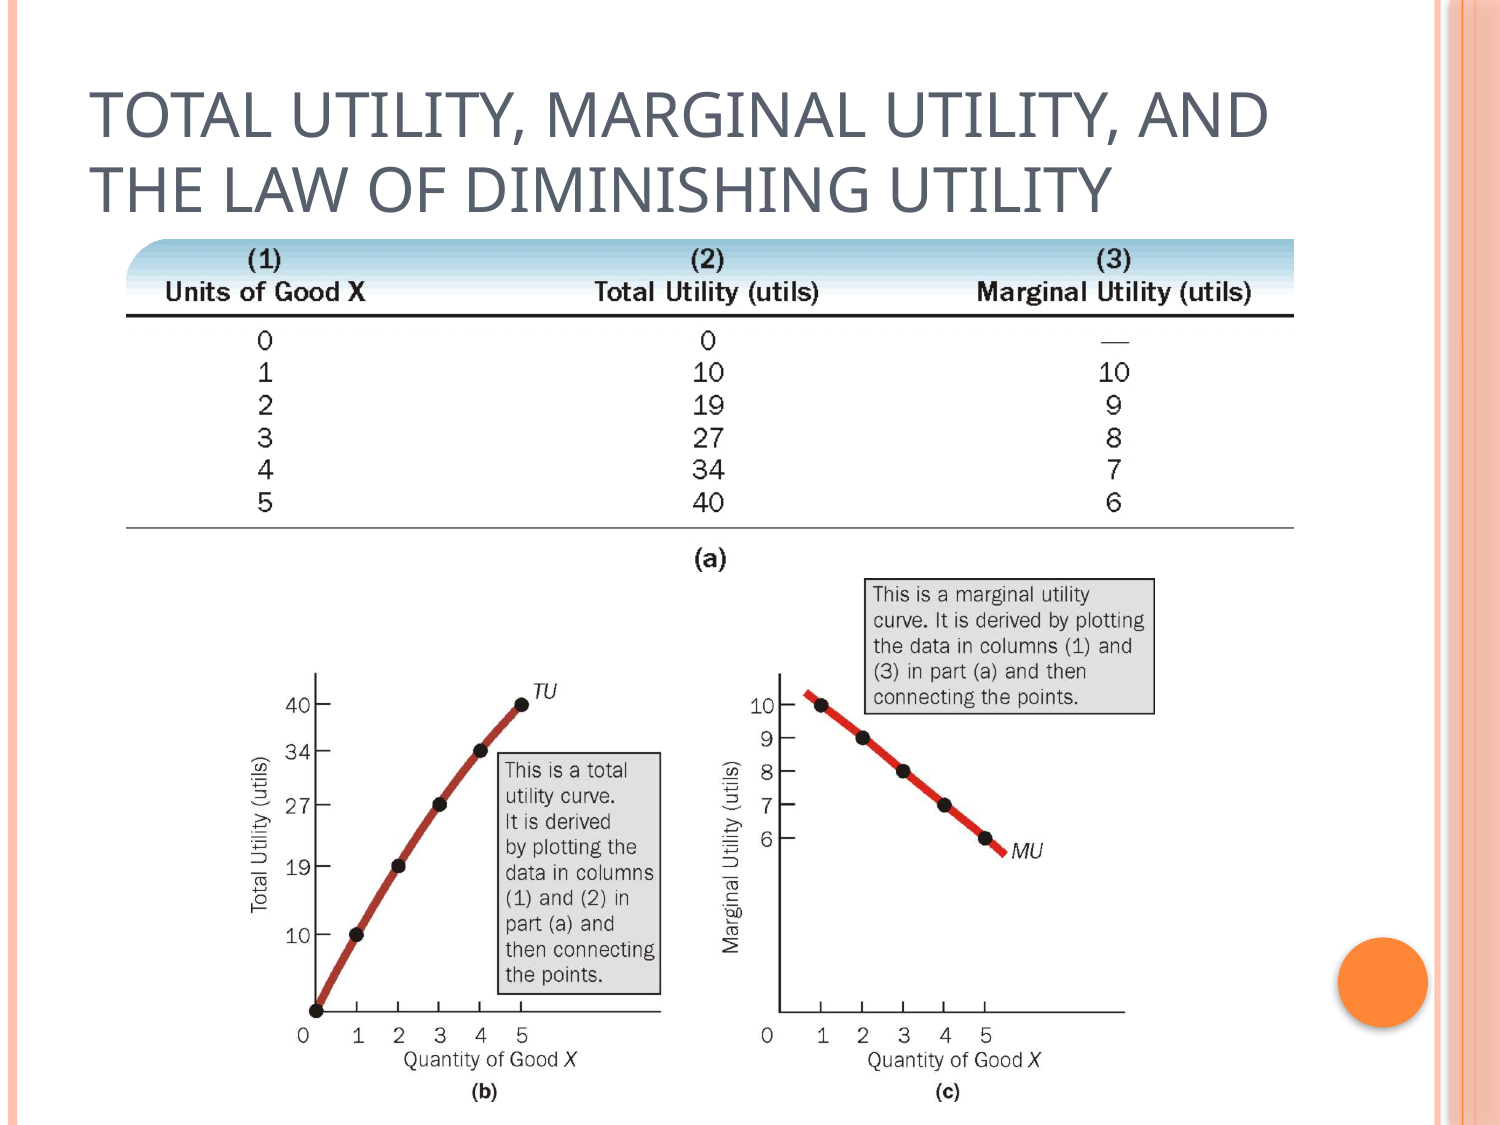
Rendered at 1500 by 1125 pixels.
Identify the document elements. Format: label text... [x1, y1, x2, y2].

title Total Utility, Marginal Utility, and the Law of Diminishing Utility [75, 45, 1300, 233]
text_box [111, 229, 1301, 1114]
